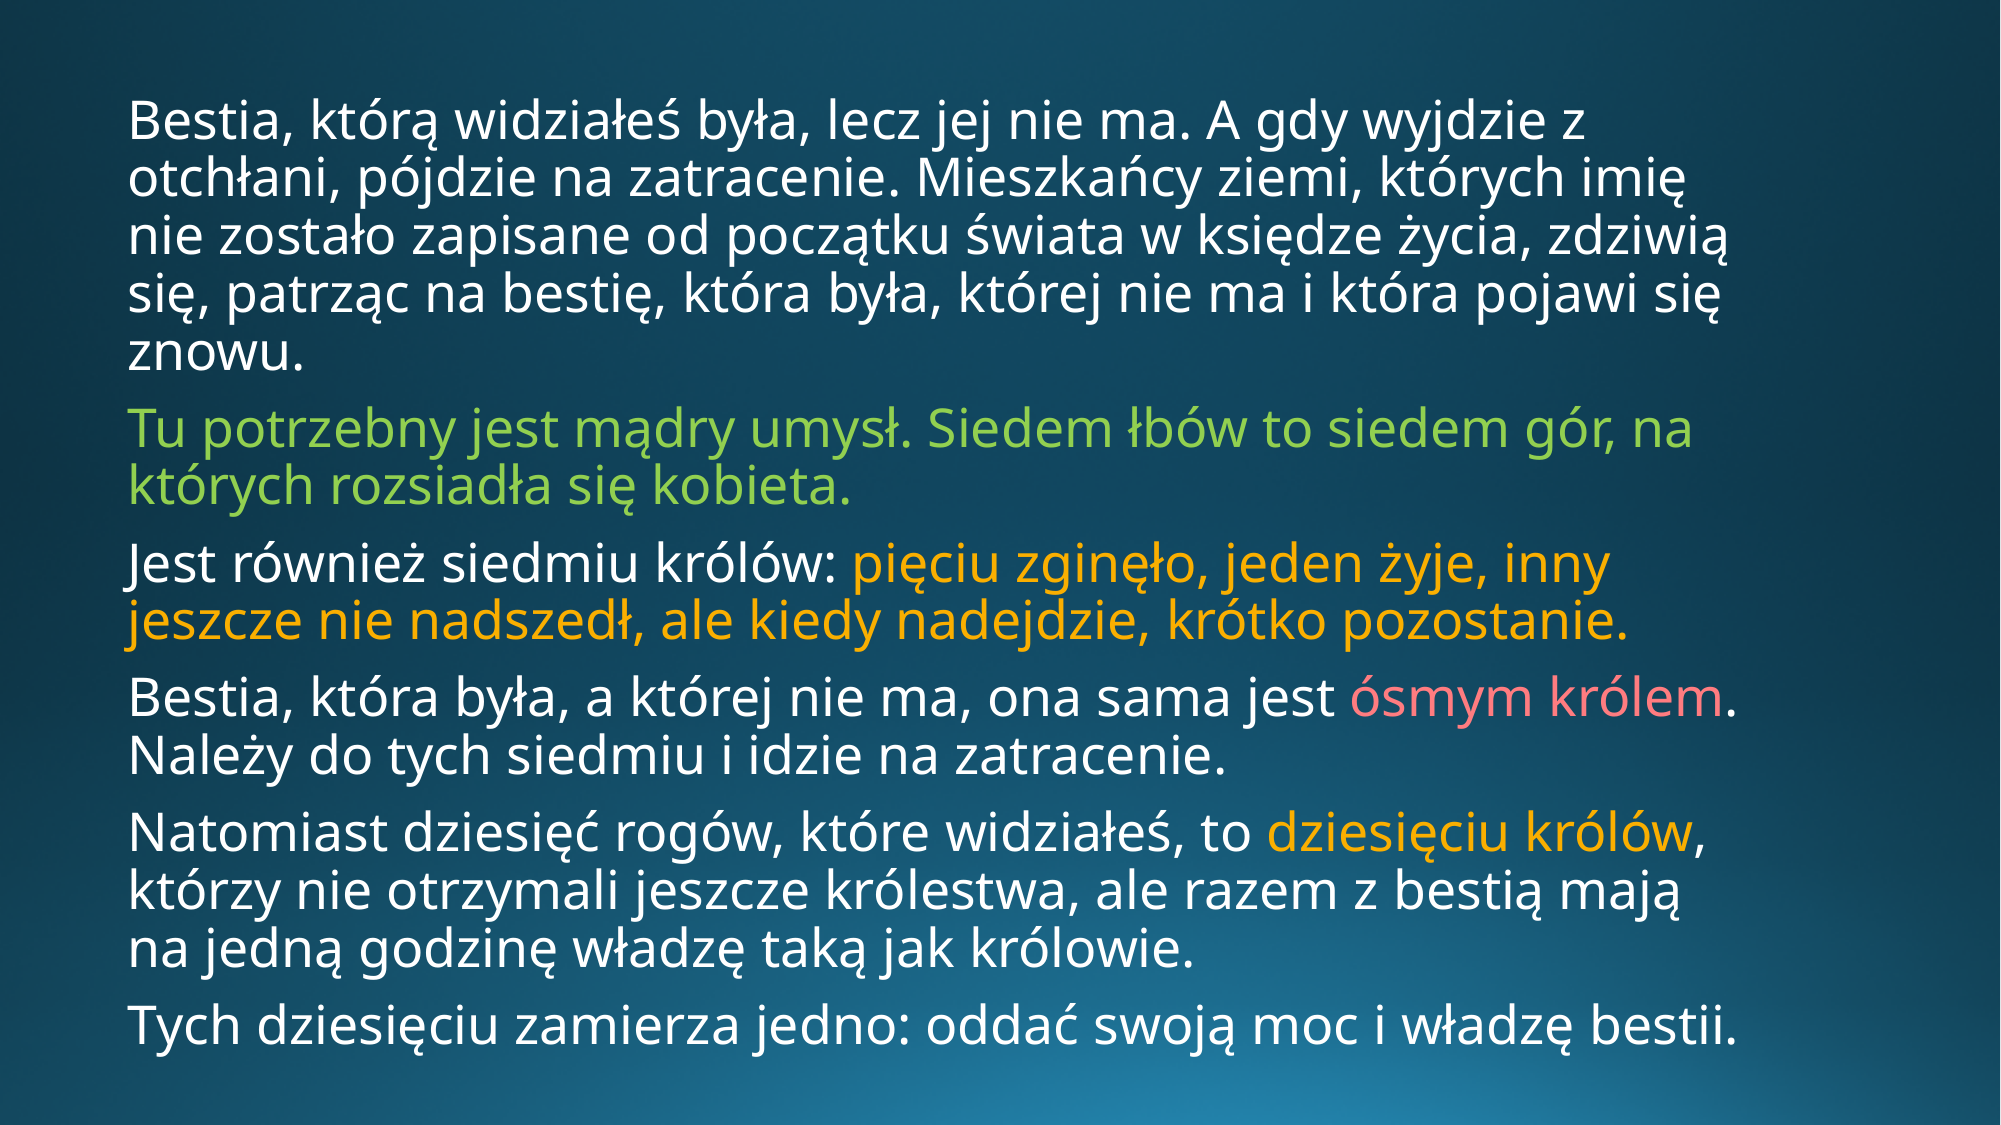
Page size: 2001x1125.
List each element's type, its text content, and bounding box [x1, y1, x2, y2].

picture [0, 0, 2001, 1125]
list Bestia, którą widziałeś była, lecz jej nie ma. A gdy wyjdzie z otchłani, pójdzie na zatracenie. Mieszkańcy ziemi, których imię nie zostało zapisane od początku świata w księdze życia, zdziwią się, patrząc na bestię, która była, której nie ma i która pojawi się znowu. Tu potrzebny jest mądry umysł. Siedem łbów to siedem gór, na których rozsiadła się kobieta. Jest również siedmiu królów: pięciu zginęło, jeden żyje, inny jeszcze nie nadszedł, ale kiedy nadejdzie, krótko pozostanie. Bestia, która była, a której nie ma, ona sama jest ósmym królem. Należy do tych siedmiu i idzie na zatracenie. Natomiast dziesięć rogów, które widziałeś, to dziesięciu królów, którzy nie otrzymali jeszcze królestwa, ale razem z bestią mają na jedną godzinę władzę taką jak królowie. Tych dziesięciu zamierza jedno: oddać swoją moc i władzę bestii. [112, 85, 1775, 1111]
